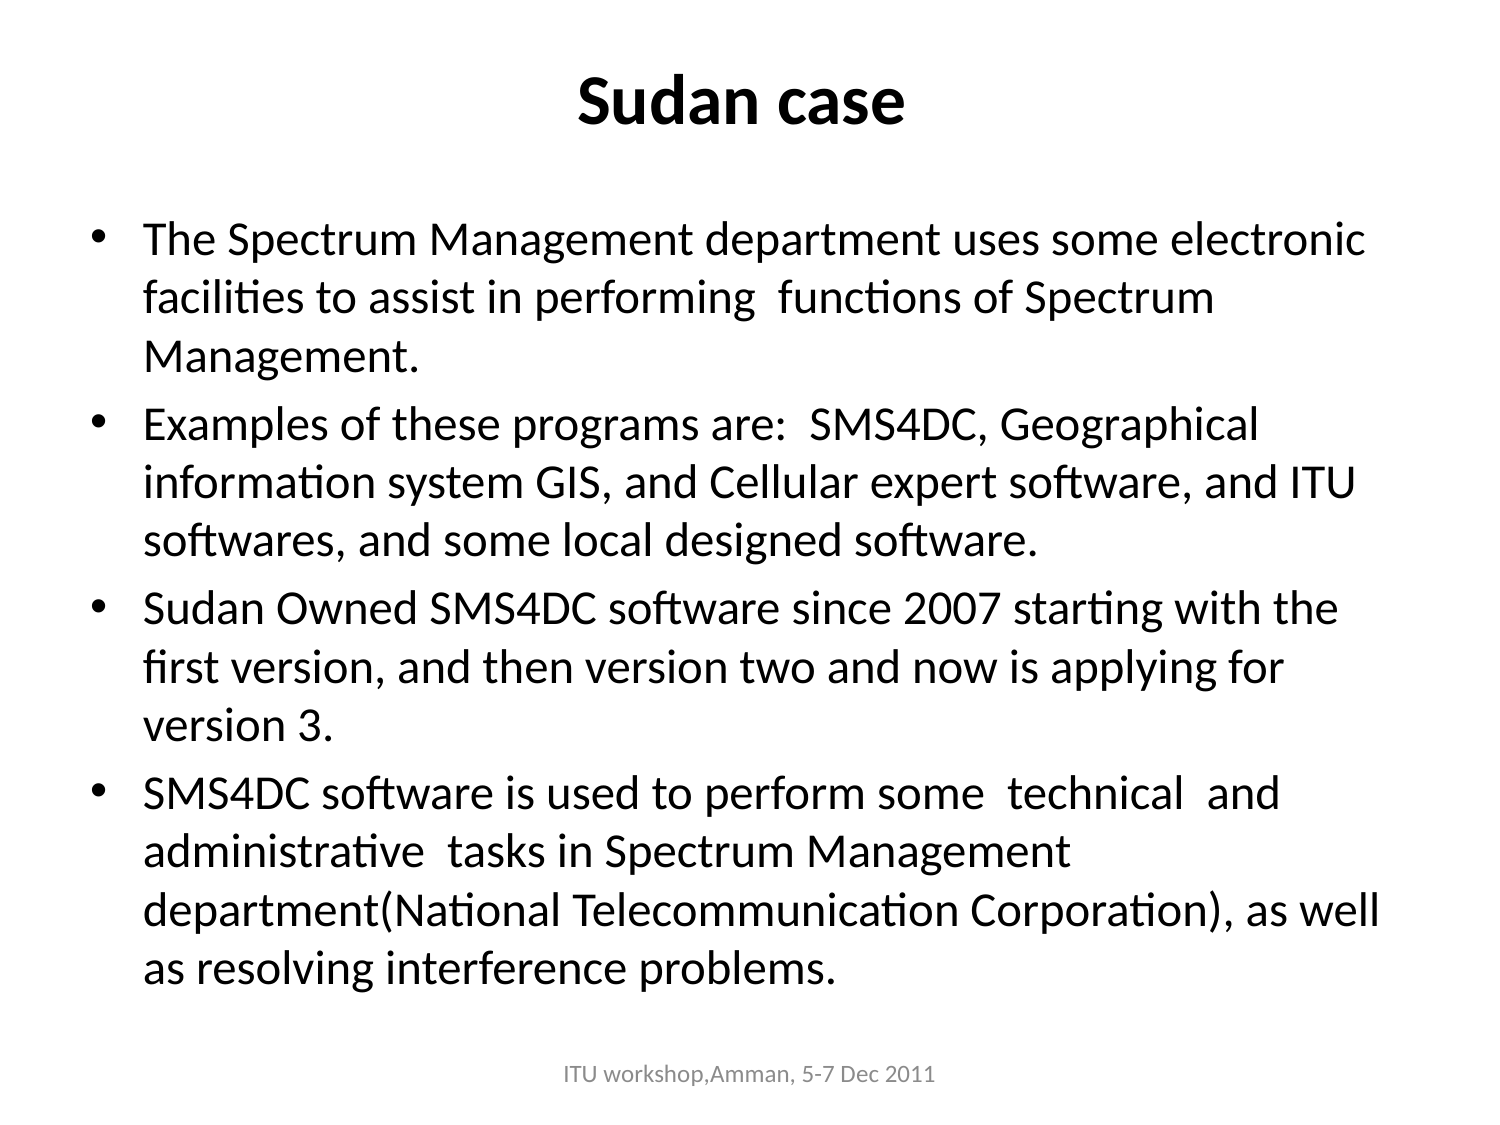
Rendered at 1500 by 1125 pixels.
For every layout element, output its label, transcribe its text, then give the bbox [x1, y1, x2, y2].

title Sudan case [75, 45, 1425, 199]
footer ITU workshop,Amman, 5-7 Dec 2011 [512, 1042, 988, 1103]
list The Spectrum Management department uses some electronic facilities to assist in performing functions of Spectrum Management. Examples of these programs are: SMS4DC, Geographical information system GIS, and Cellular expert software, and ITU softwares, and some local designed software. Sudan Owned SMS4DC software since 2007 starting with the first version, and then version two and now is applying for version 3. SMS4DC software is used to perform some technical and administrative tasks in Spectrum Management department(National Telecommunication Corporation), as well as resolving interference problems. [75, 199, 1425, 1005]
